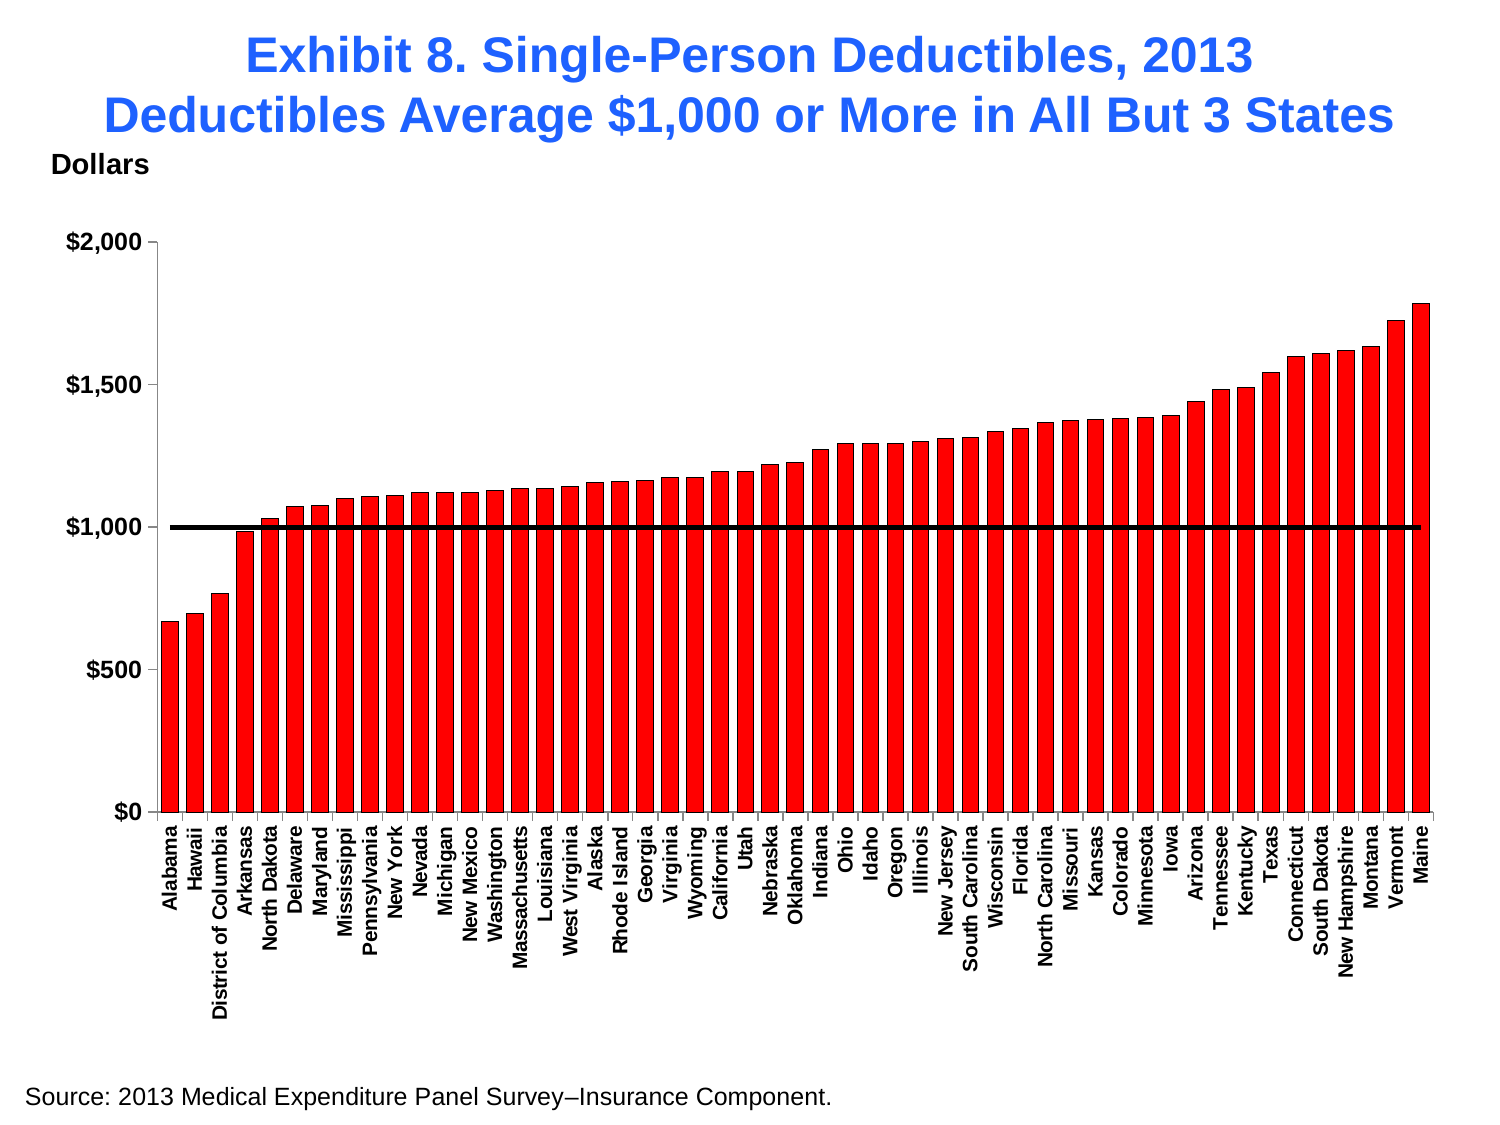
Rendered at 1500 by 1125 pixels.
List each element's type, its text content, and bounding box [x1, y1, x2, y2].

chart [37, 212, 1463, 1038]
title Exhibit 8. Single-Person Deductibles, 2013 Deductibles Average $1,000 or More in All But 3 States [0, 14, 1500, 91]
text_box Source: 2013 Medical Expenditure Panel Survey–Insurance Component. [10, 1073, 848, 1119]
text_box Dollars [36, 137, 166, 188]
